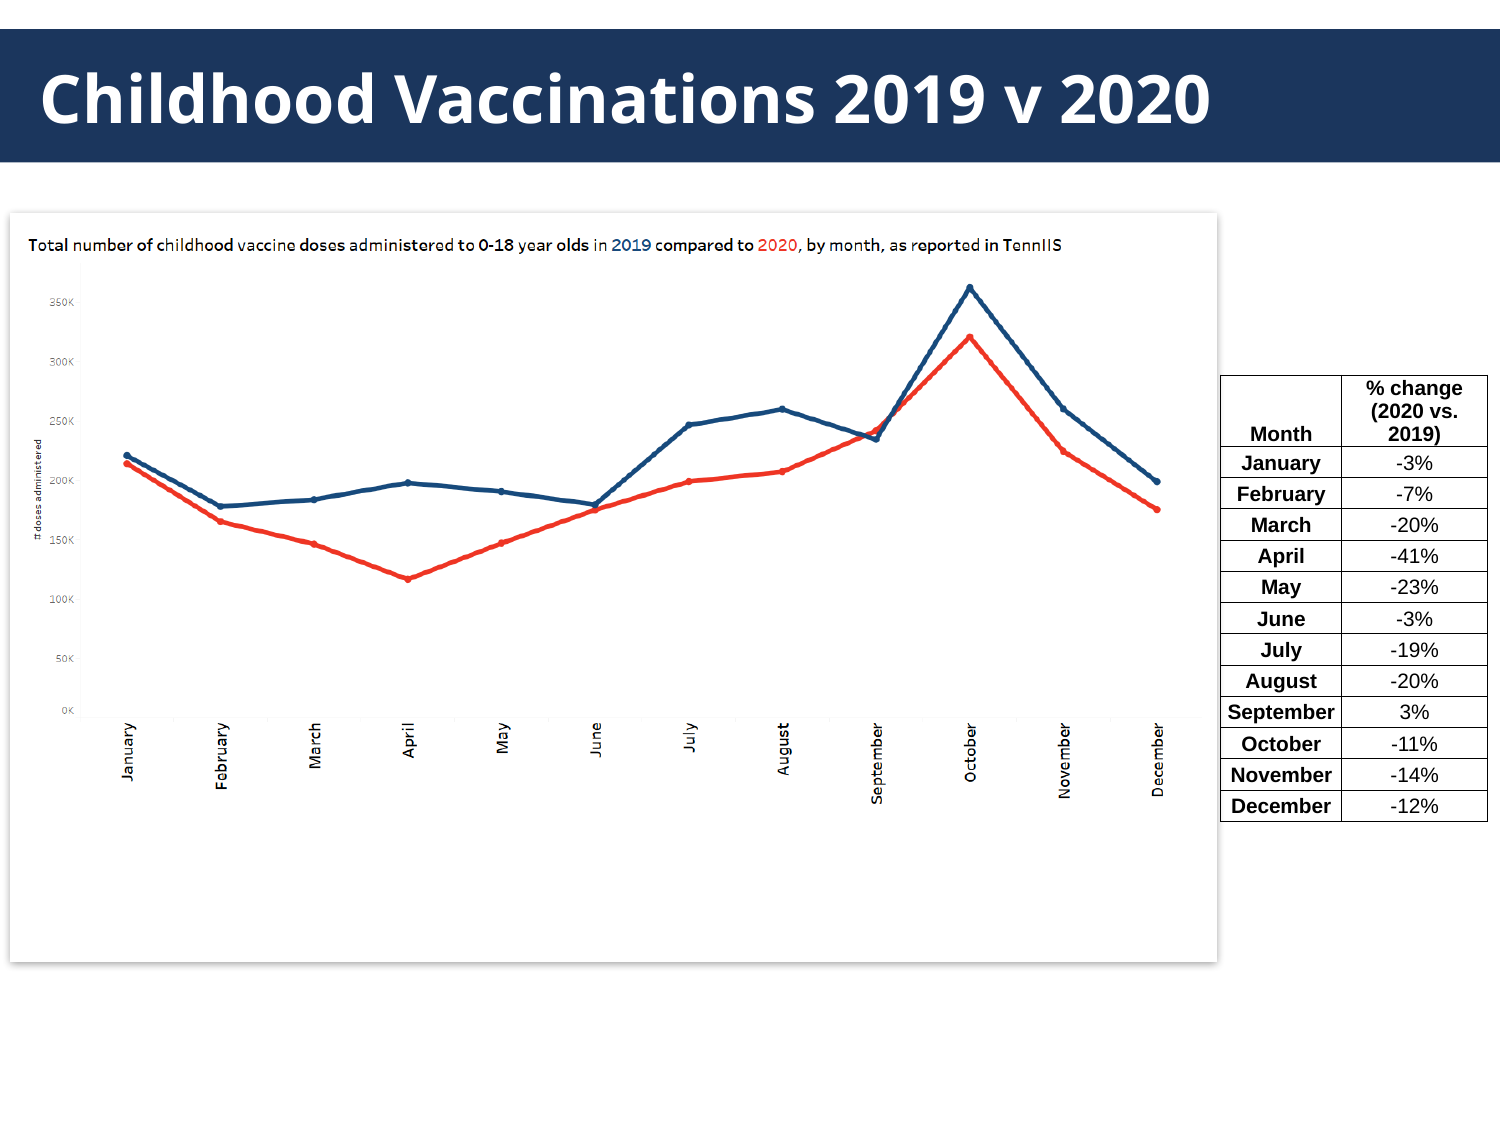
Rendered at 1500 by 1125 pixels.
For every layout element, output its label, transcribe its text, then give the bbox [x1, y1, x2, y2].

table_header Month [1223, 376, 1341, 446]
table_cell -19% [1342, 634, 1487, 665]
table_cell May [1223, 572, 1341, 602]
table_cell -41% [1342, 541, 1487, 571]
table_cell -3% [1342, 447, 1487, 477]
table_cell January [1223, 447, 1341, 477]
table_cell March [1223, 509, 1341, 540]
table_cell -11% [1342, 728, 1487, 758]
table_cell September [1223, 697, 1341, 727]
table_cell -3% [1342, 603, 1487, 633]
picture [24, 227, 1203, 948]
table_cell November [1223, 759, 1341, 790]
table_cell -20% [1342, 509, 1487, 540]
title Childhood Vaccinations 2019 v 2020 [24, 29, 1475, 165]
table_cell -7% [1342, 478, 1487, 508]
table_cell -12% [1342, 791, 1487, 821]
table_cell -20% [1342, 666, 1487, 696]
table_cell February [1223, 478, 1341, 508]
table_cell 3% [1342, 697, 1487, 727]
table_cell -14% [1342, 759, 1487, 790]
table_cell December [1223, 791, 1341, 821]
table_header % change (2020 vs. 2019) [1342, 376, 1487, 446]
table_cell June [1223, 603, 1341, 633]
table_cell April [1223, 541, 1341, 571]
table_cell October [1223, 728, 1341, 758]
table_cell July [1223, 634, 1341, 665]
table_cell -23% [1342, 572, 1487, 602]
table_cell August [1223, 666, 1341, 696]
